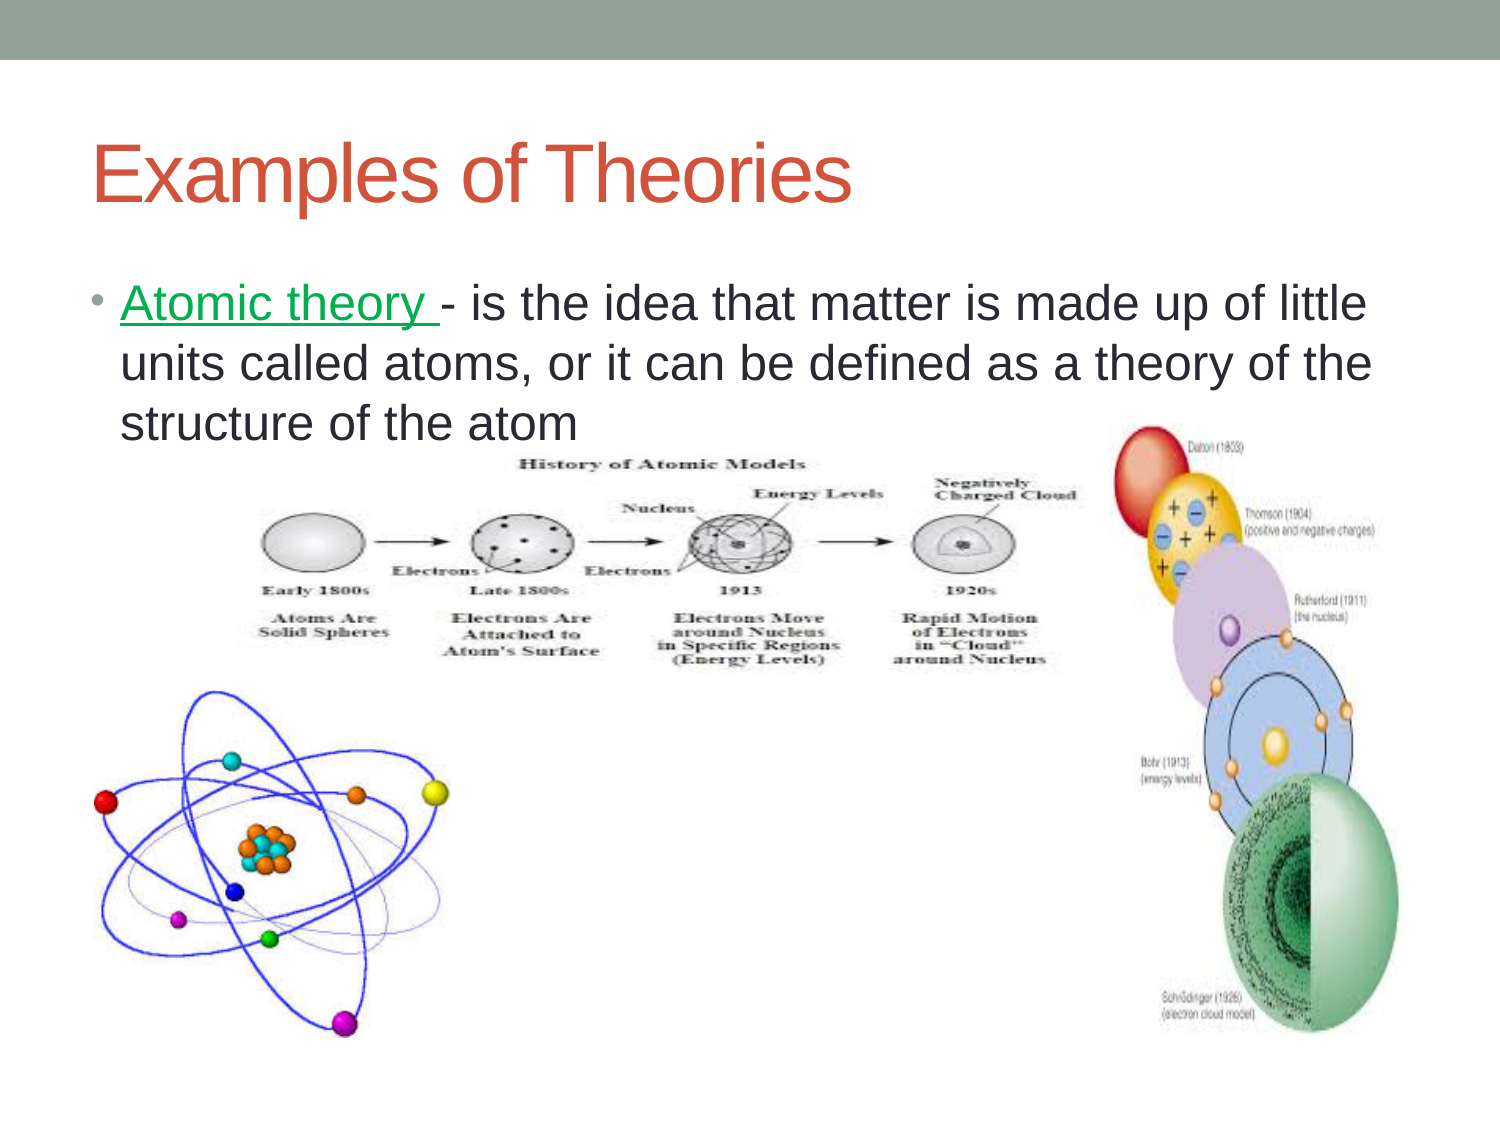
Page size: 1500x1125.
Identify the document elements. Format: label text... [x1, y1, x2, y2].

list Atomic theory - is the idea that matter is made up of little units called atoms, or it can be defined as a theory of the structure of the atom [75, 262, 1425, 1063]
picture [218, 422, 1405, 1038]
title Examples of Theories [75, 87, 1425, 250]
picture [94, 690, 450, 1038]
